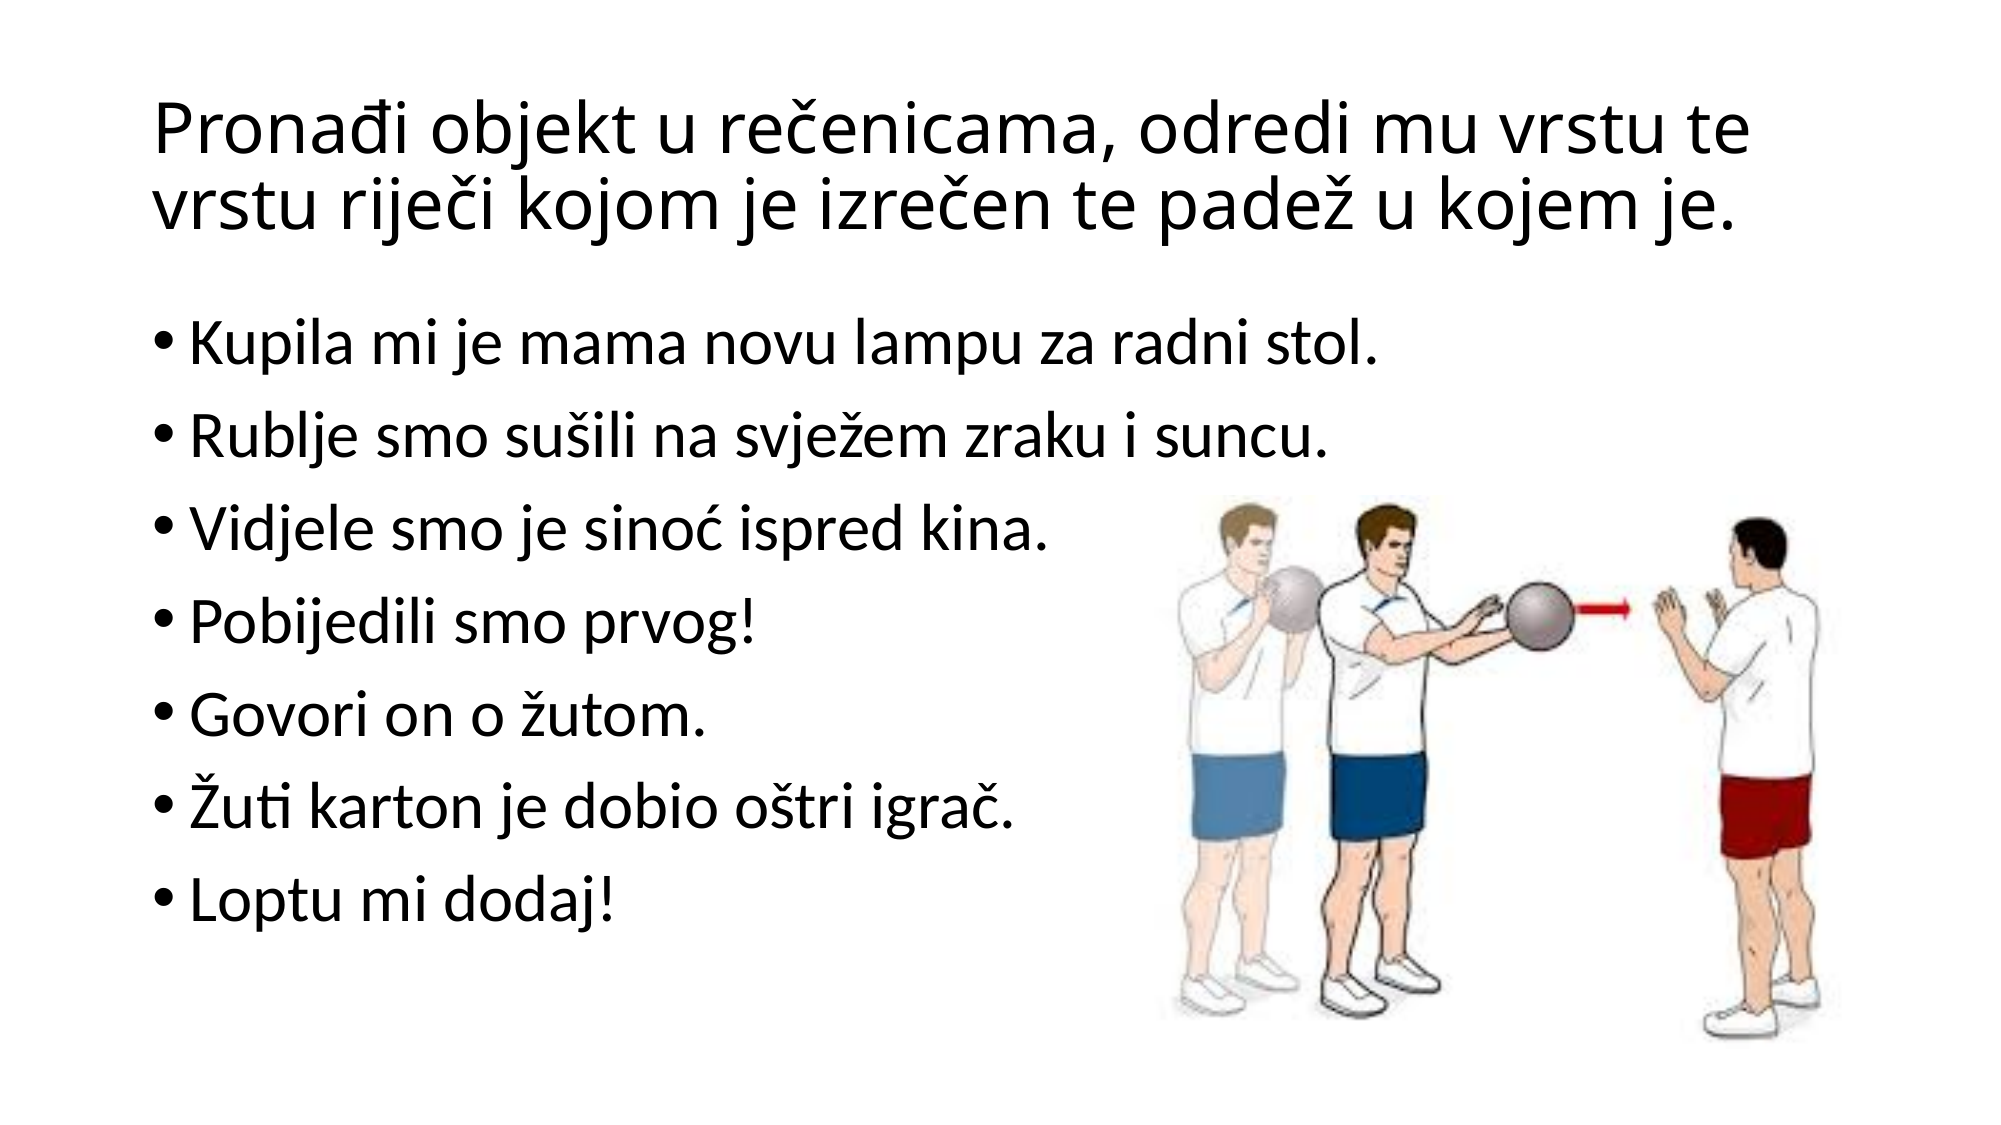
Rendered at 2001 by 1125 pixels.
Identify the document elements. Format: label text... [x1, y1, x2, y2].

picture [1132, 494, 1873, 1050]
text_box Kupila mi je mama novu lampu za radni stol. Rublje smo sušili na svježem zraku i suncu. Vidjele smo je sinoć ispred kina. Pobijedili smo prvog! Govori on o žutom. Žuti karton je dobio oštri igrač. Loptu mi dodaj! [137, 299, 1863, 1014]
text_box Pronađi objekt u rečenicama, odredi mu vrstu te vrstu riječi kojom je izrečen te padež u kojem je. [137, 59, 1863, 278]
